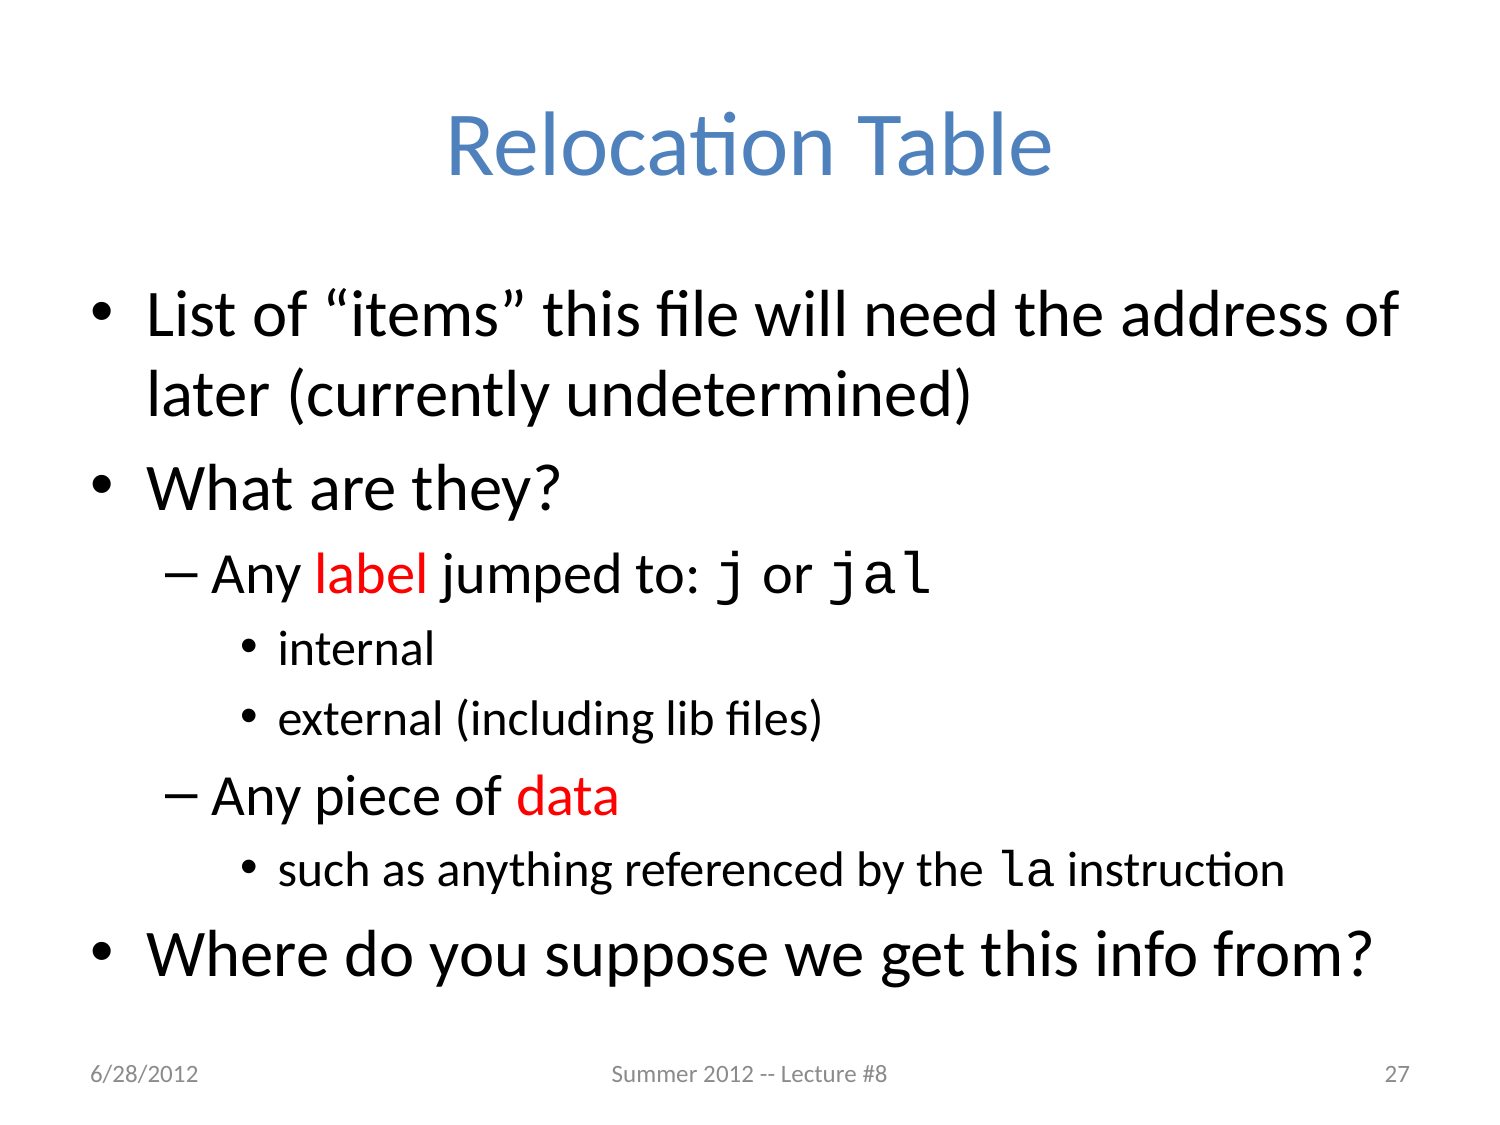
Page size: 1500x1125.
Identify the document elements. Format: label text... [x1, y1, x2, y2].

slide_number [75, 1042, 425, 1103]
footer Summer 2012 -- Lecture #8 [512, 1042, 988, 1103]
slide_number 27 [1074, 1042, 1425, 1103]
list List of “items” this file will need the address of later (currently undetermined) What are they? Any label jumped to: j or jal internal external (including lib files) Any piece of data such as anything referenced by the la instruction Where do you suppose we get this info from? [75, 262, 1425, 1073]
title Relocation Table [75, 45, 1425, 233]
